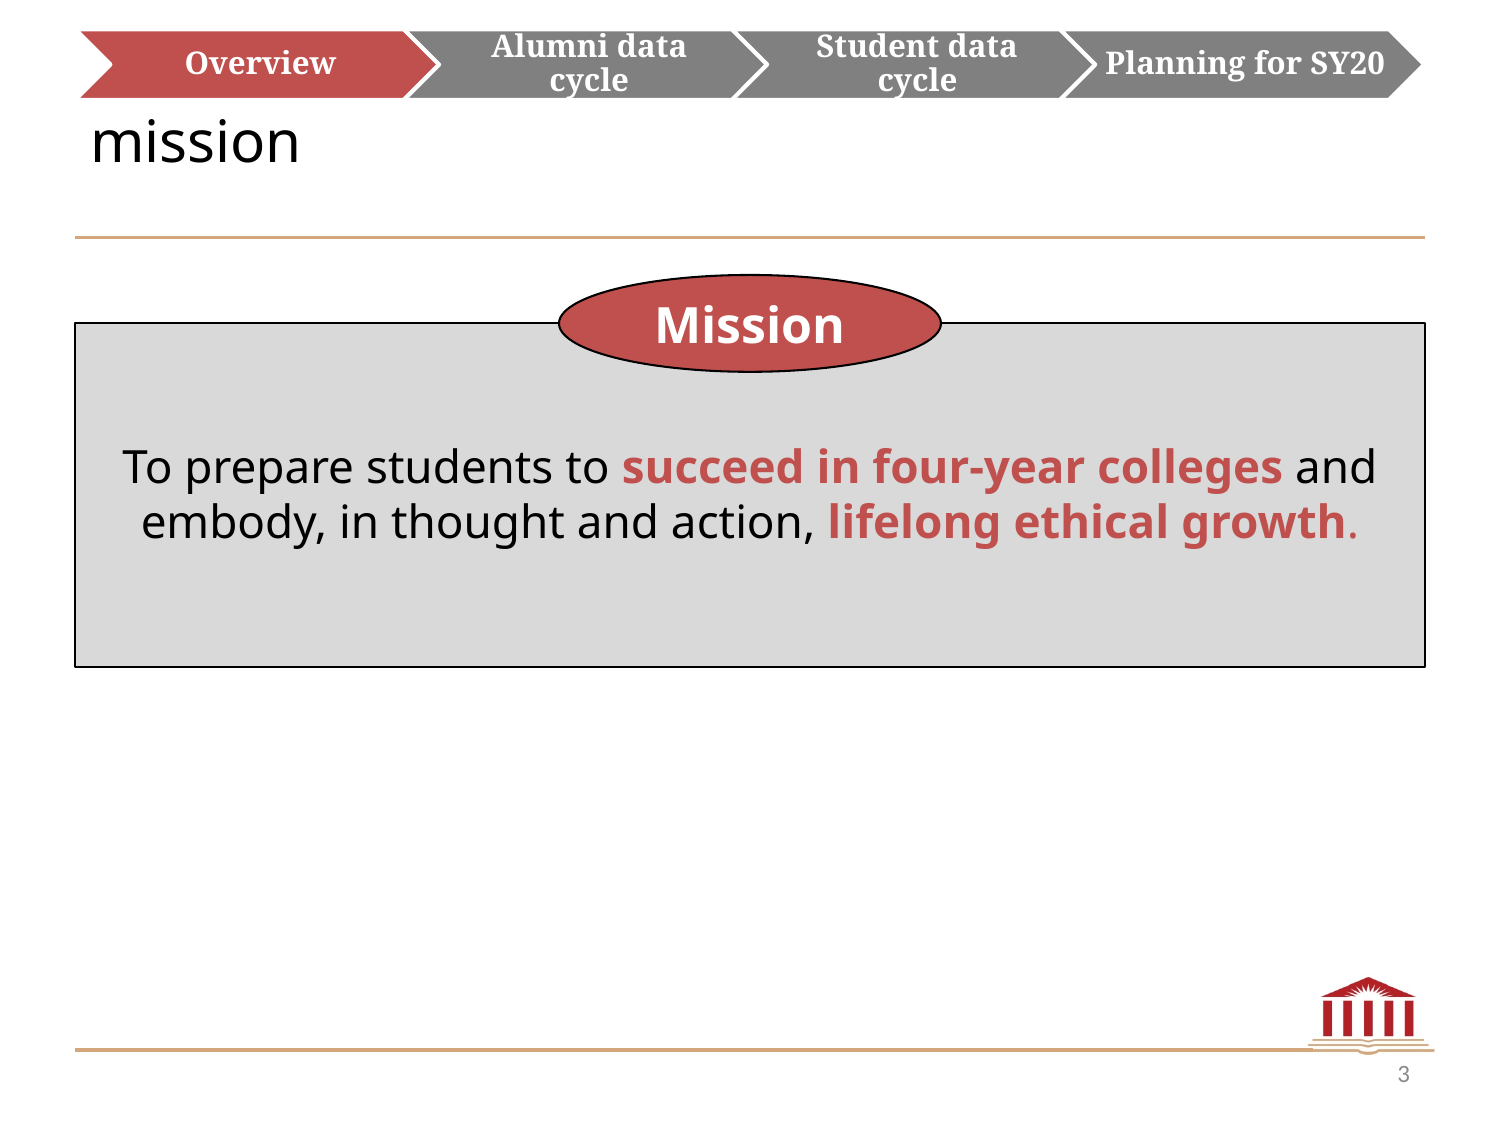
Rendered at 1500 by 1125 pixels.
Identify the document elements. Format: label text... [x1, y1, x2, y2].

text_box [74, 28, 1426, 101]
title mission [75, 107, 1425, 233]
picture [1299, 973, 1437, 1058]
slide_number 3 [1074, 1042, 1425, 1103]
text_box Mission [556, 272, 944, 374]
text_box To prepare students to succeed in four-year colleges and embody, in thought and action, lifelong ethical growth. [74, 323, 1425, 668]
